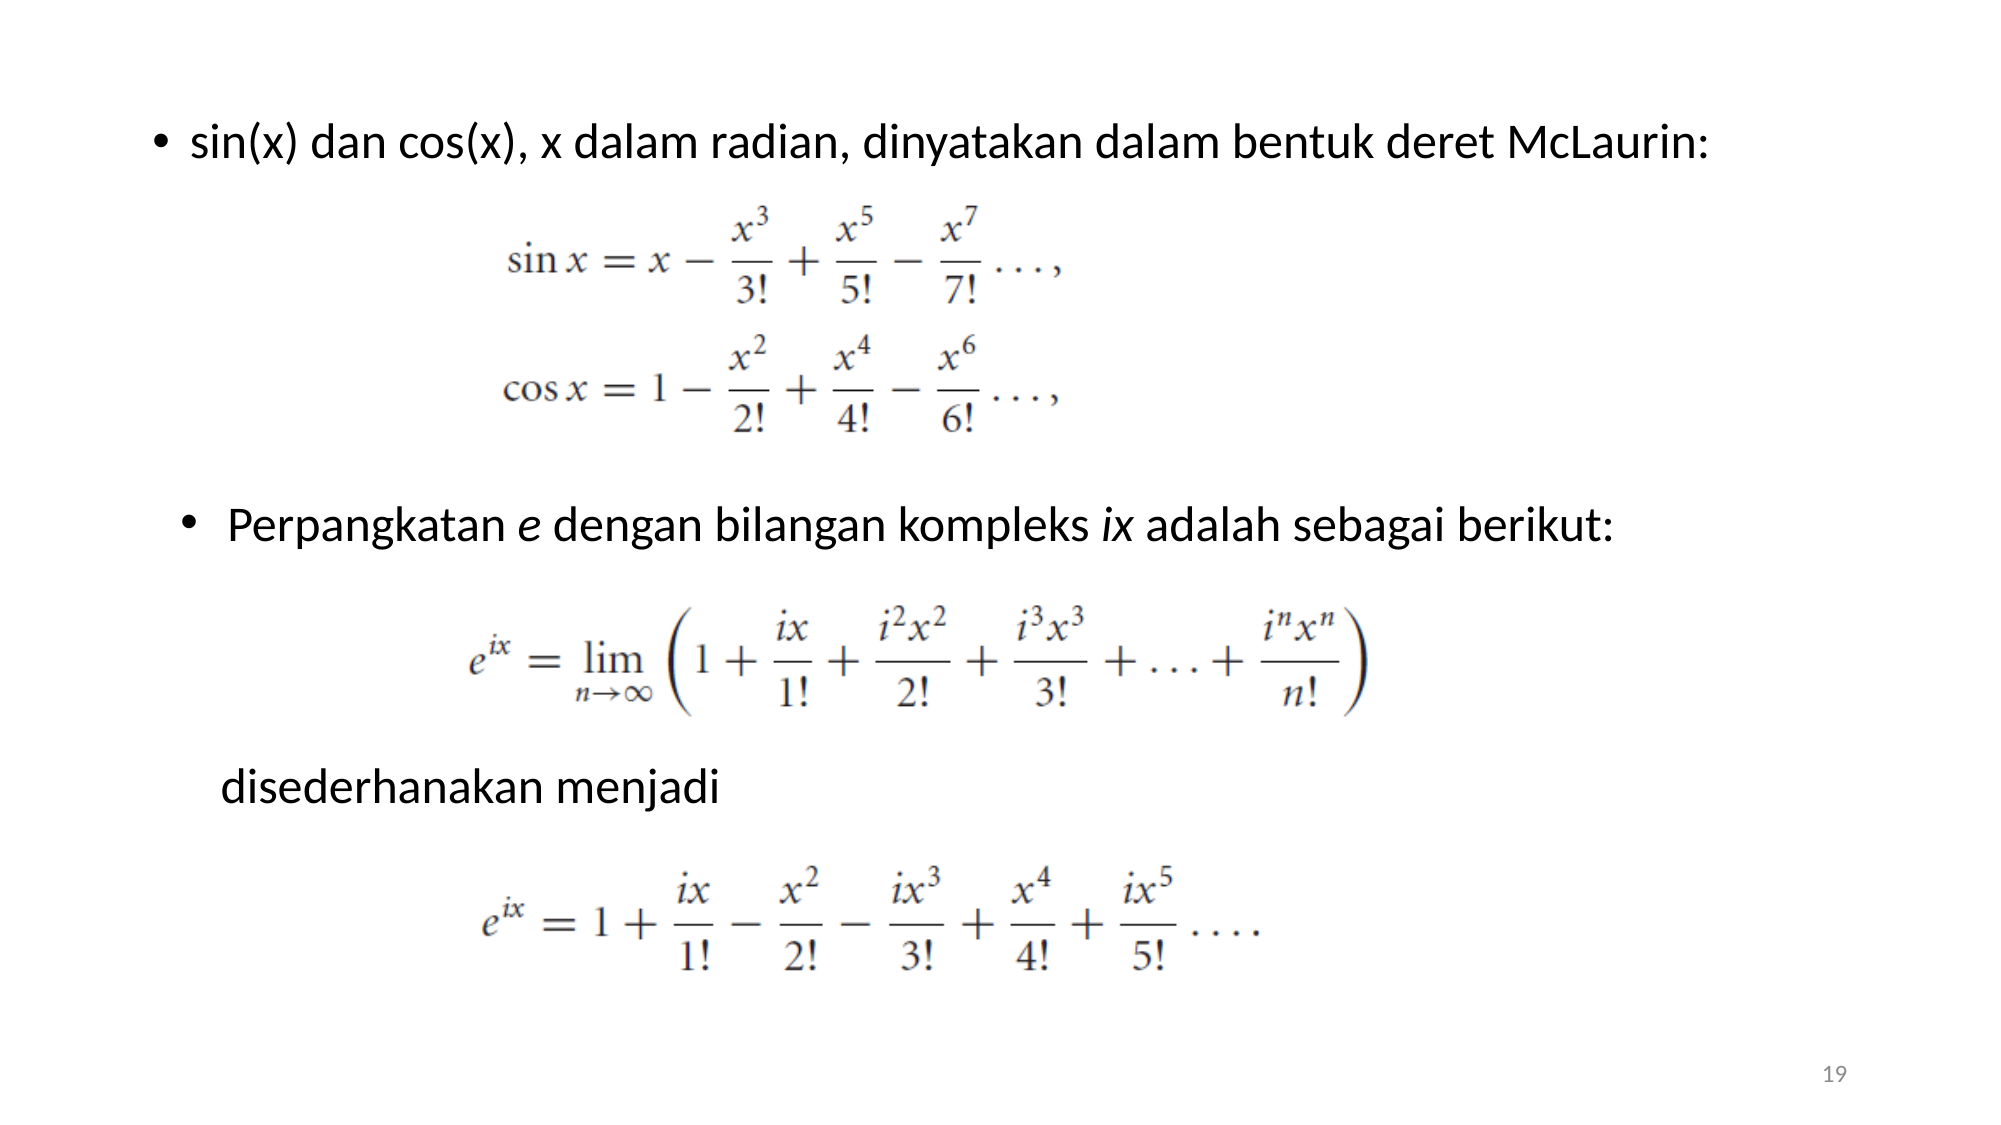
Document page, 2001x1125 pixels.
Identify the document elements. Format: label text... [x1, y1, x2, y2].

list sin(x) dan cos(x), x dalam radian, dinyatakan dalam bentuk deret McLaurin: [137, 108, 1863, 1014]
text_box Perpangkatan e dengan bilangan kompleks ix adalah sebagai berikut: [165, 484, 1631, 560]
picture [452, 844, 1317, 992]
slide_number 19 [1412, 1042, 1863, 1103]
text_box disederhanakan menjadi [205, 746, 736, 821]
picture [483, 193, 1097, 455]
picture [452, 589, 1403, 747]
